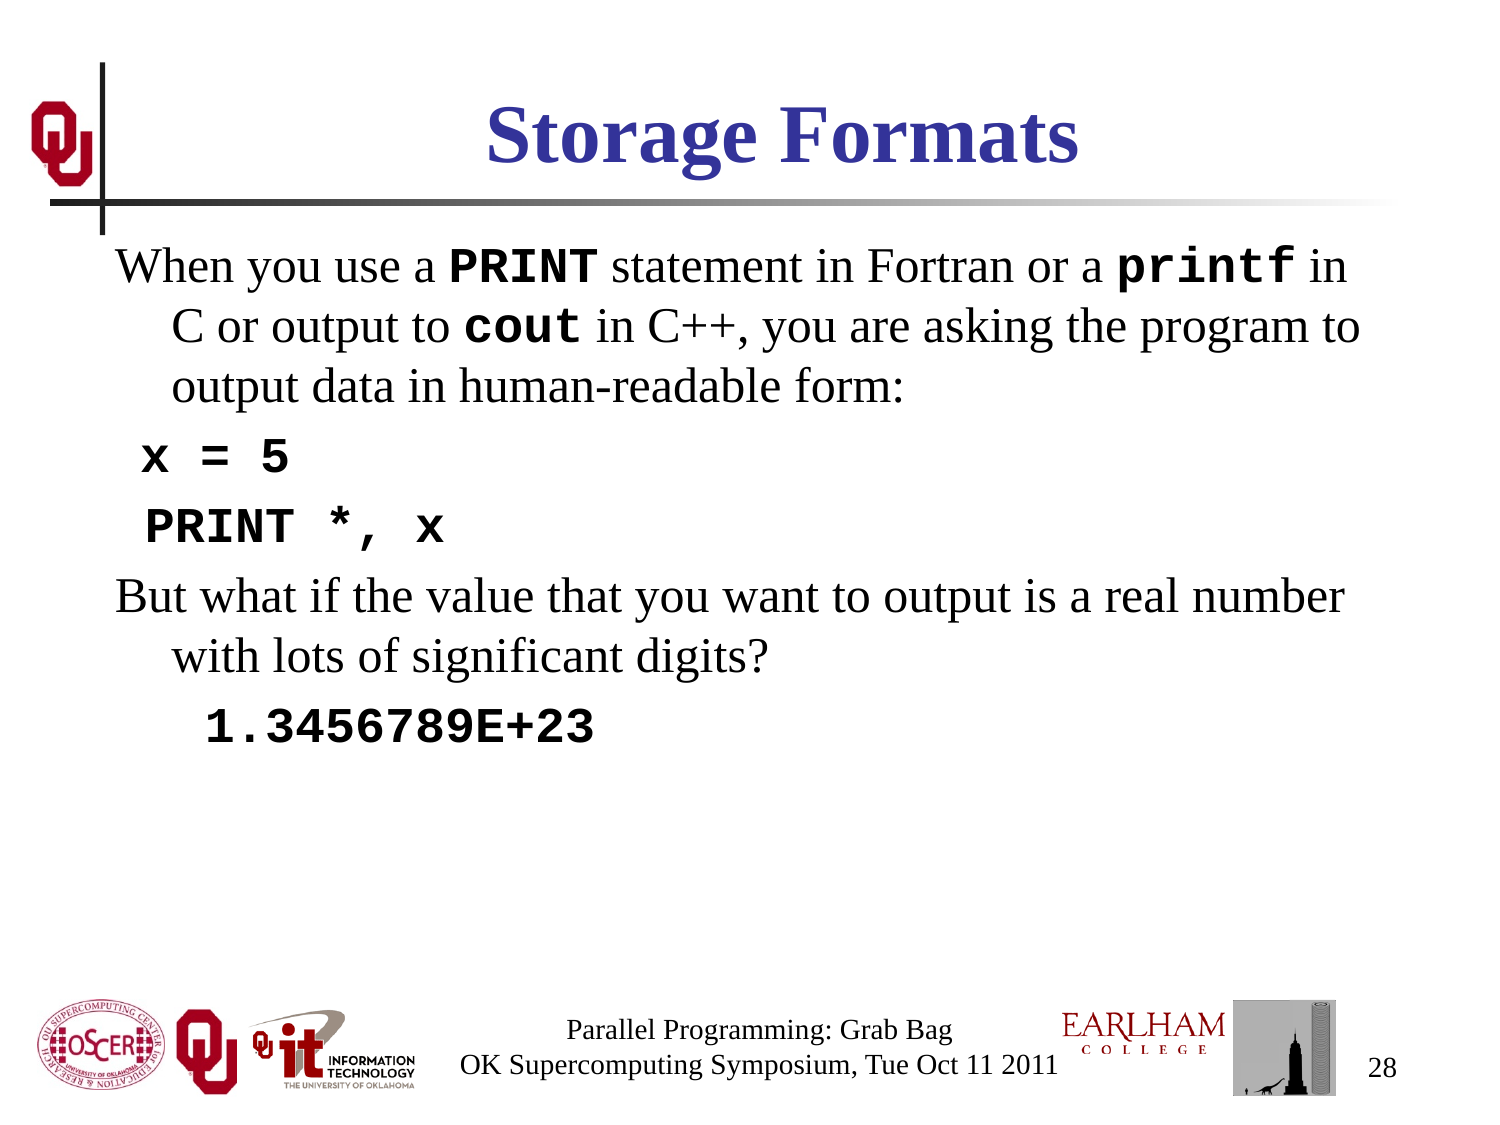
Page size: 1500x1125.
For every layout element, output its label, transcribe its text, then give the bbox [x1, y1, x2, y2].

picture [37, 999, 165, 1090]
title Storage Formats [124, 74, 1442, 187]
slide_number 28 [1199, 1015, 1413, 1091]
picture [1241, 1091, 1336, 1096]
picture [29, 99, 94, 189]
list When you use a PRINT statement in Fortran or a printf in C or output to cout in C++, you are asking the program to output data in human-readable form: x = 5 PRINT *, x But what if the value that you want to output is a real number with lots of significant digits? 1.3456789E+23 [99, 224, 1401, 988]
picture [174, 999, 425, 1099]
picture [1293, 1000, 1336, 1015]
footer Parallel Programming: Grab Bag OK Supercomputing Symposium, Tue Oct 11 2011 [431, 1012, 1088, 1088]
picture [1088, 1012, 1225, 1054]
